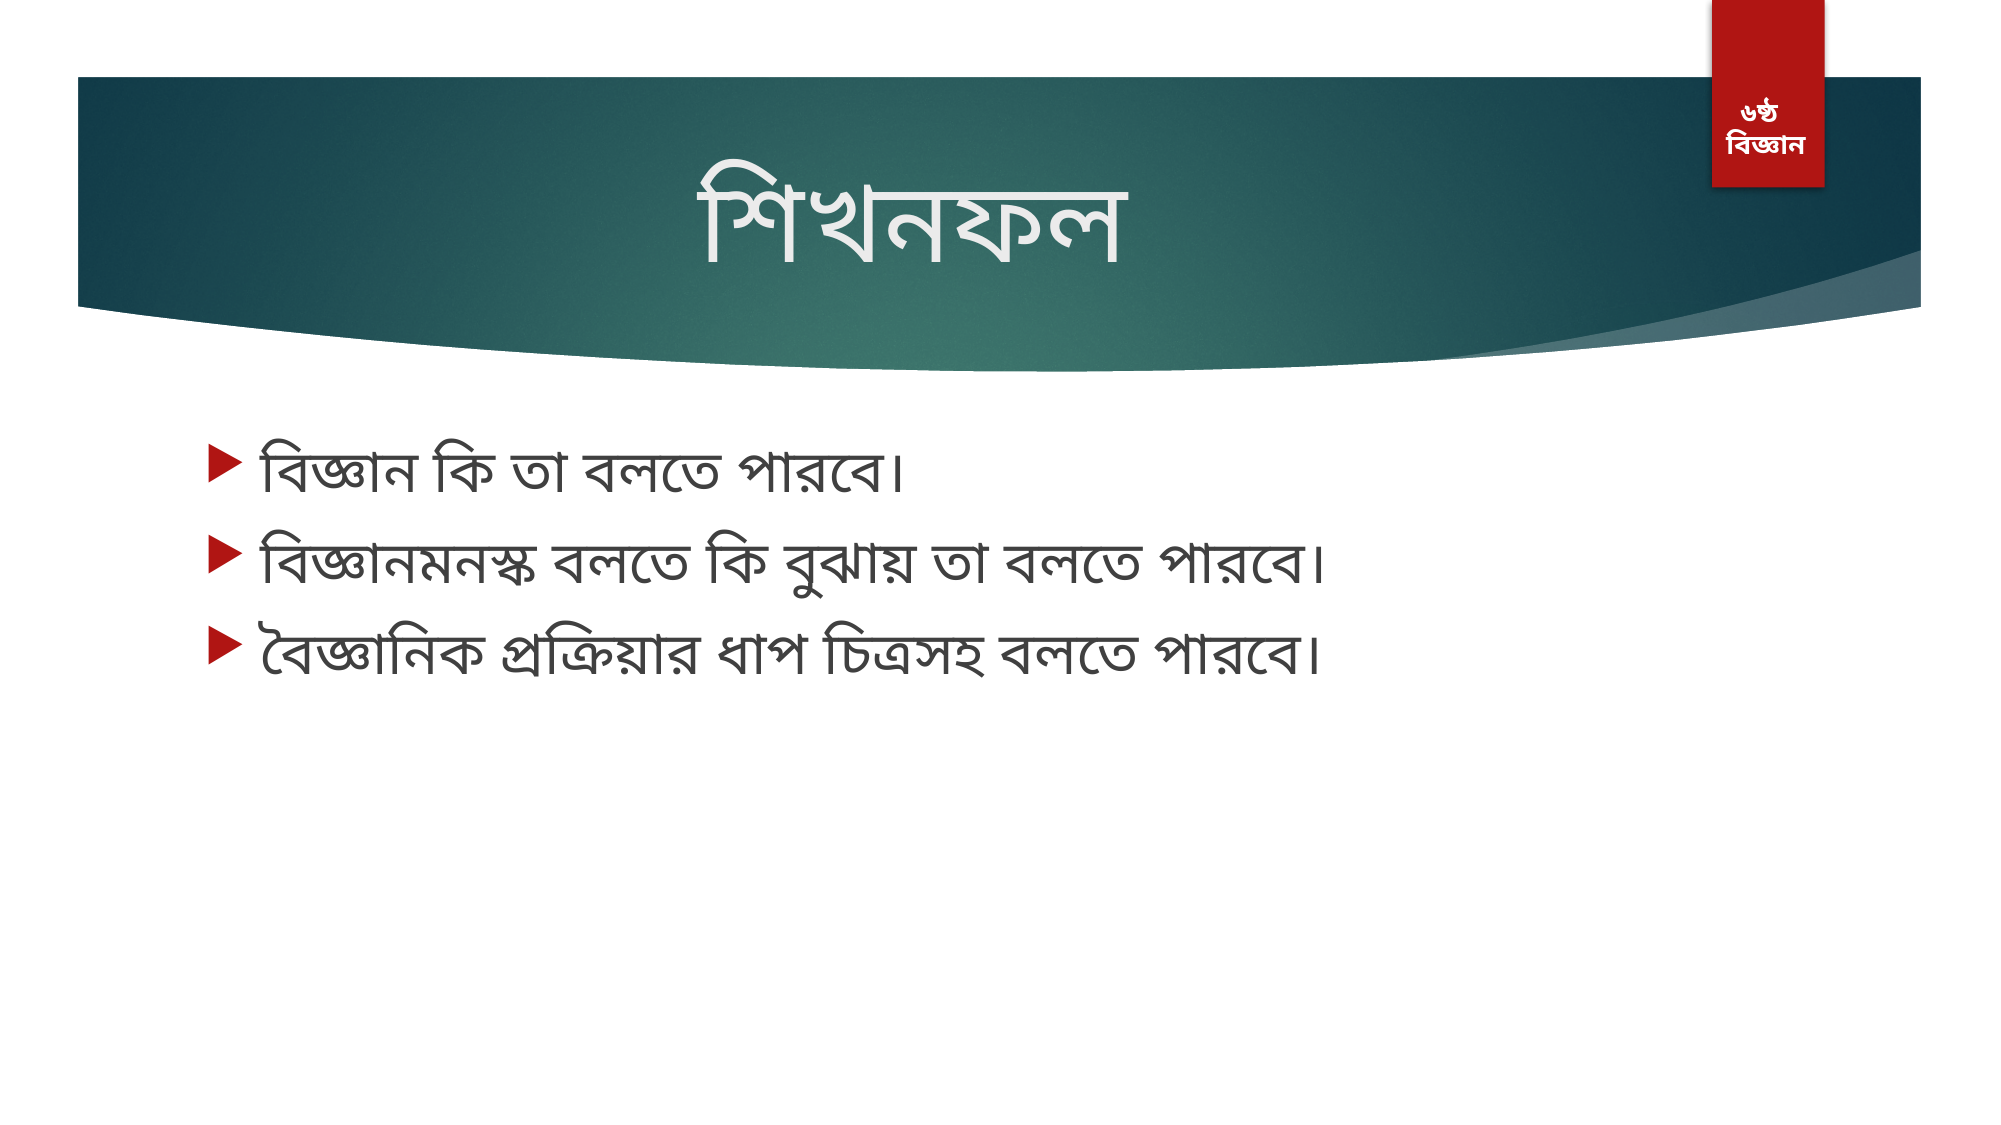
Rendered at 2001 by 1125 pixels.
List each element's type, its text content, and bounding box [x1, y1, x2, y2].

list বিজ্ঞান কি তা বলতে পারবে। বিজ্ঞানমনস্ক বলতে কি বুঝায় তা বলতে পারবে। বৈজ্ঞানিক প্রক্রিয়ার ধাপ চিত্রসহ বলতে পারবে। [189, 427, 1638, 988]
title শিখনফল [189, 159, 1638, 276]
text_box ৬ষ্ঠ বিজ্ঞান [1711, 87, 1822, 193]
